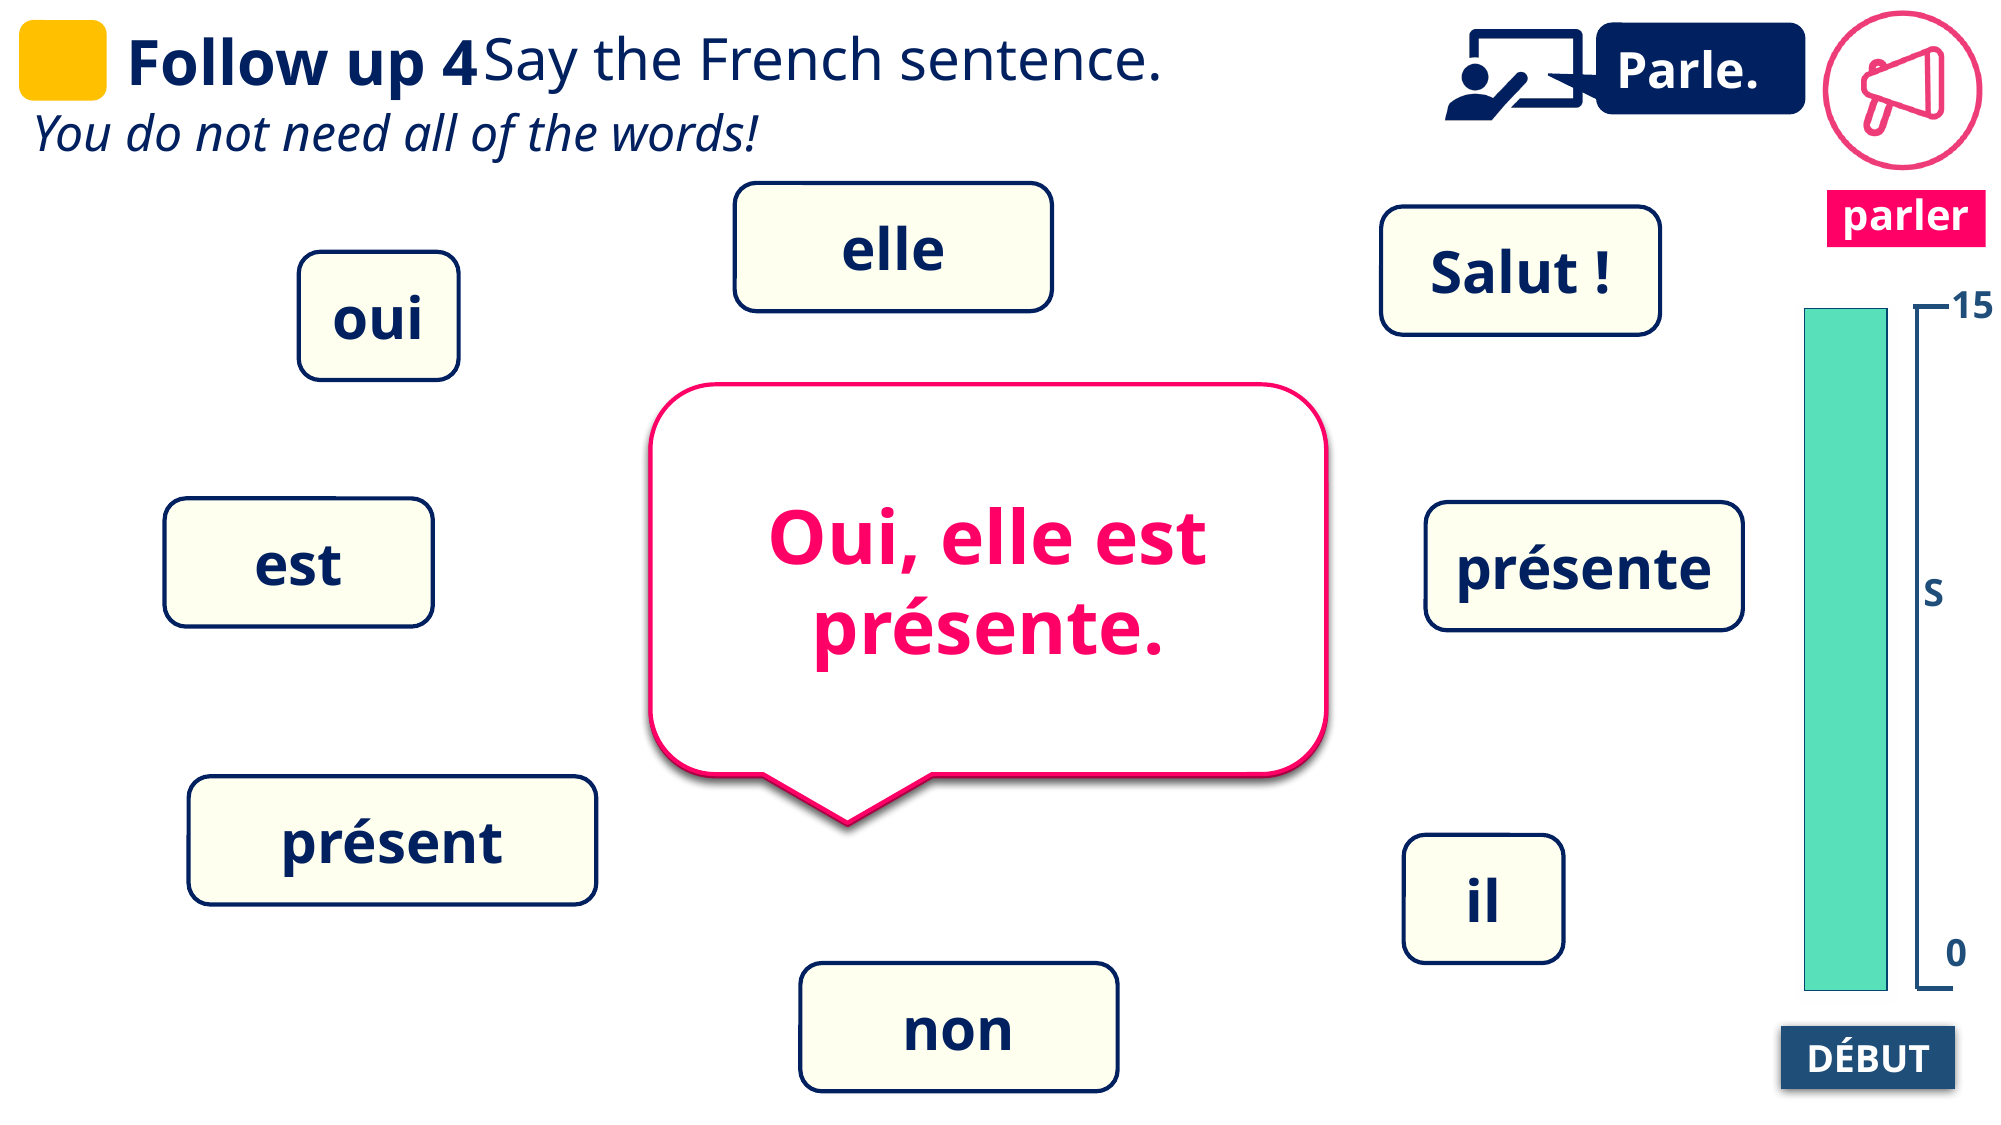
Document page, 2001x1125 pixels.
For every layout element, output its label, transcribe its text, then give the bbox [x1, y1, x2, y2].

text_box présent [186, 774, 599, 907]
text_box 0 [1930, 921, 2000, 982]
text_box DÉBUT [1781, 1026, 1956, 1090]
text_box [1804, 308, 1888, 991]
text_box présente [1423, 499, 1745, 633]
text_box il [1401, 832, 1566, 966]
text_box Oui, elle est présente. [648, 382, 1329, 825]
picture [1812, 1, 2000, 190]
text_box S [1908, 561, 1912, 621]
text_box 15 [1936, 273, 2000, 334]
text_box Salut ! [1378, 204, 1663, 337]
text_box parler [1827, 199, 1986, 248]
picture [1438, 0, 1589, 150]
text_box S [1921, 561, 2000, 621]
text_box non [798, 960, 1120, 1094]
text_box You do not need all of the words! [17, 94, 893, 170]
text_box est [162, 496, 435, 629]
text_box [20, 21, 106, 94]
text_box Parle. [1594, 23, 1805, 114]
text_box elle [732, 180, 1055, 314]
text_box oui [296, 249, 461, 383]
title Follow up 4 [111, 23, 469, 94]
text_box Say the French sentence. [469, 14, 1285, 99]
